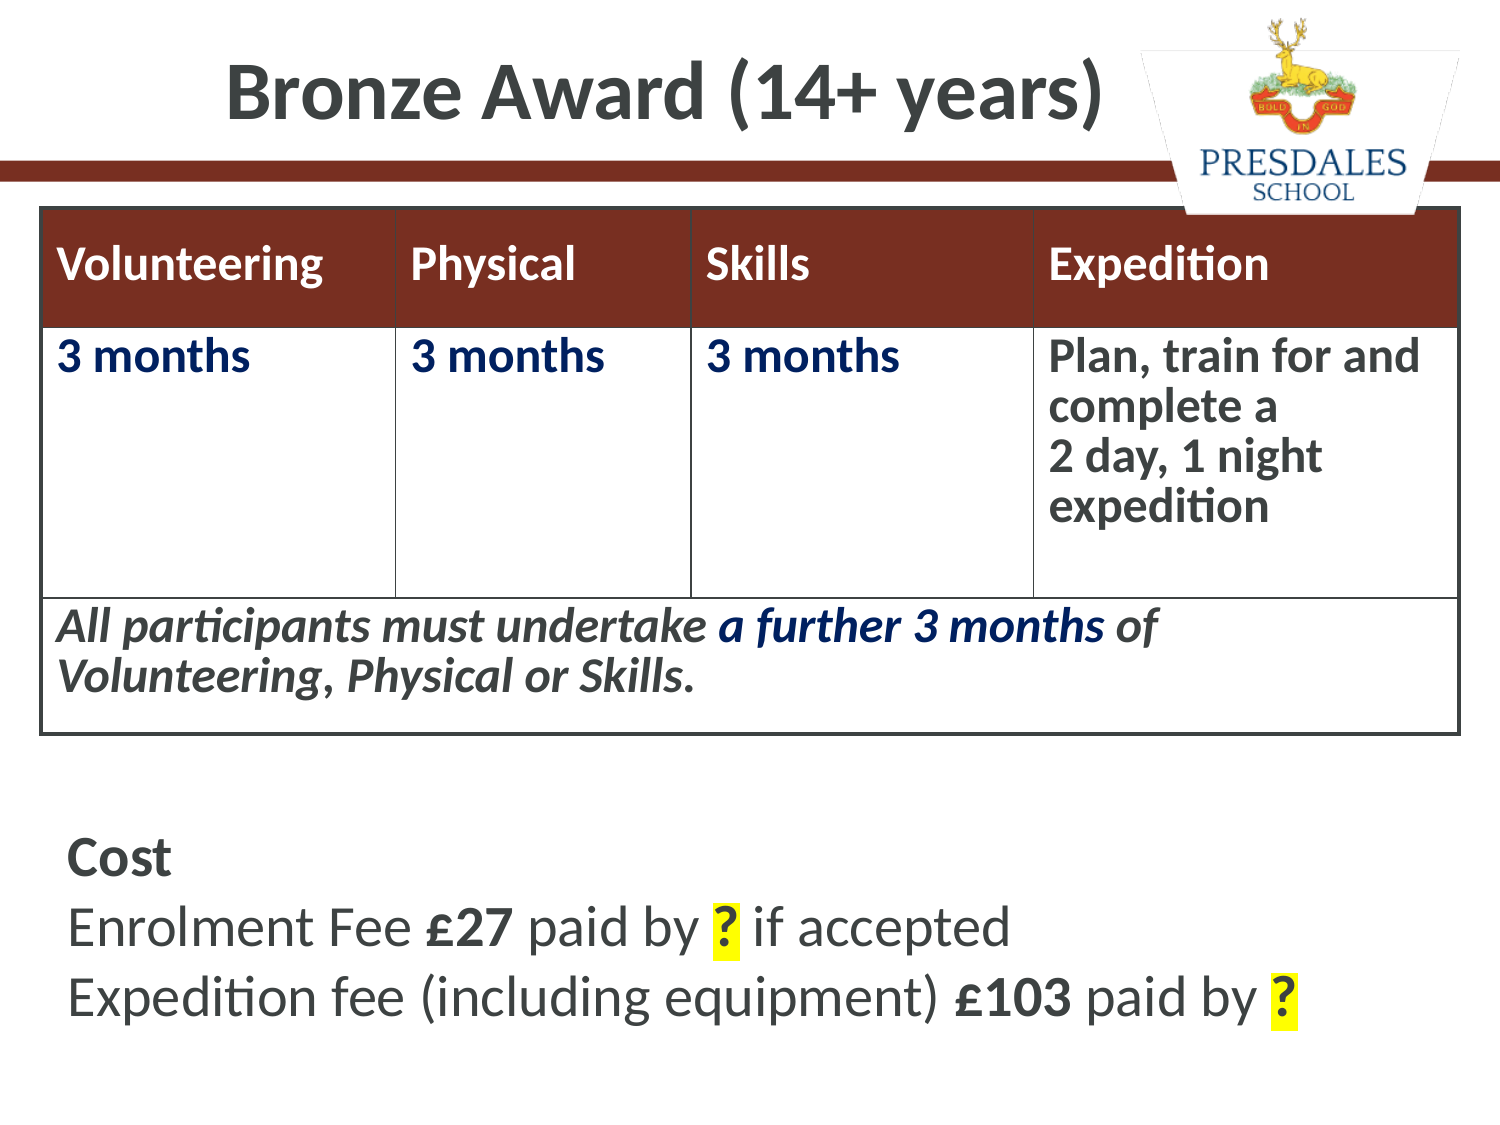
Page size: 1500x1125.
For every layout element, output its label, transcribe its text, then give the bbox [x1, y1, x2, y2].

table_cell Plan, train for and complete a 2 day, 1 night expedition [1034, 328, 1457, 597]
table_cell 3 months [43, 328, 395, 597]
table_header Volunteering [43, 210, 395, 327]
table_header Physical [396, 210, 690, 327]
table_cell 3 months [396, 328, 690, 597]
table_cell 3 months [692, 328, 1033, 597]
table_cell All participants must undertake a further 3 months of Volunteering, Physical or Skills. [43, 599, 1457, 732]
title Bronze Award (14+ years) [41, 0, 1459, 173]
table_header Expedition [1034, 210, 1457, 327]
picture [1140, 17, 1460, 216]
table_header Skills [692, 210, 1033, 327]
text_box Cost Enrolment Fee £27 paid by ? if accepted Expedition fee (including equipment) £103 paid by ? [53, 810, 1459, 1036]
